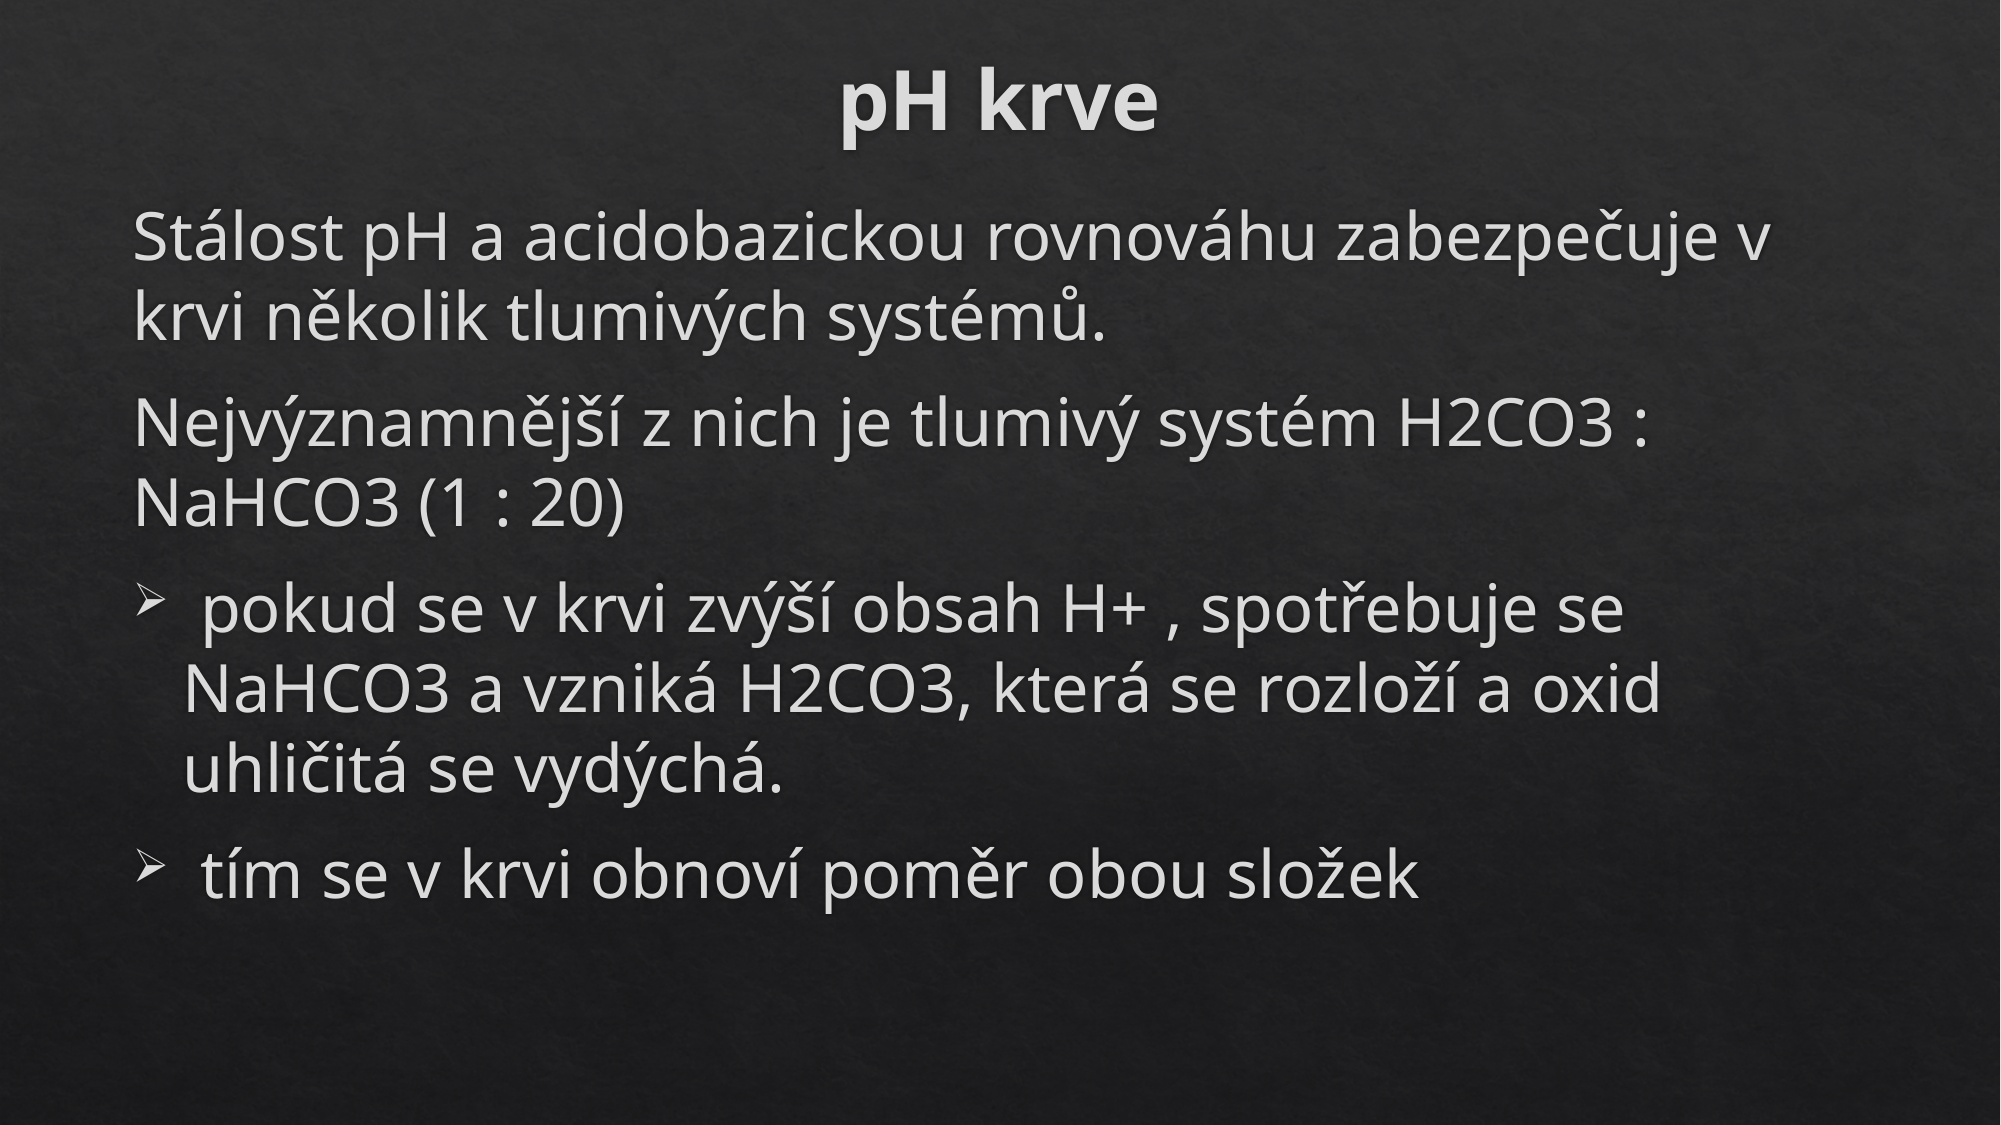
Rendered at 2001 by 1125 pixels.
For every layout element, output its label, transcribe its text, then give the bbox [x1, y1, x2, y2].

title pH krve [149, 20, 1849, 175]
list Stálost pH a acidobazickou rovnováhu zabezpečuje v krvi několik tlumivých systémů. Nejvýznamnější z nich je tlumivý systém H2CO3 : NaHCO3 (1 : 20) pokud se v krvi zvýší obsah H+ , spotřebuje se NaHCO3 a vzniká H2CO3, která se rozloží a oxid uhličitá se vydýchá. tím se v krvi obnoví poměr obou složek [111, 186, 1849, 1080]
